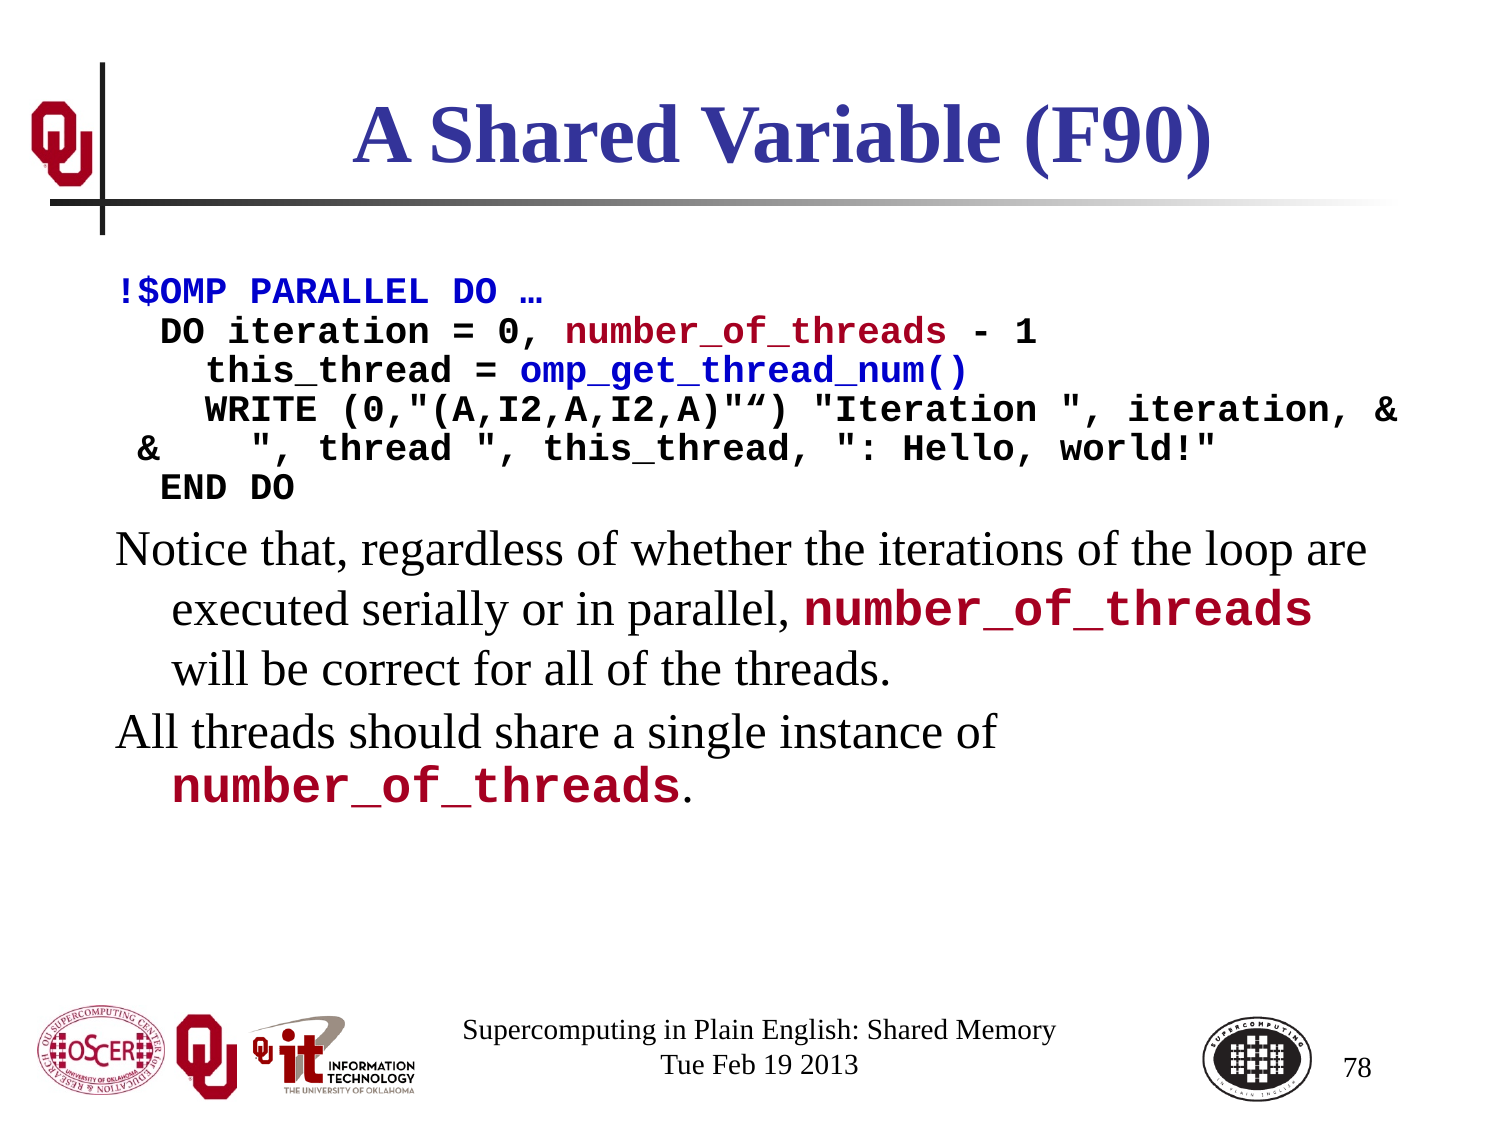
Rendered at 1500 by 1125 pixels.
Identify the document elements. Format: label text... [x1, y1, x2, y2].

footer Supercomputing in Plain English: Shared Memory Tue Feb 19 2013 [431, 1038, 1088, 1088]
picture [1200, 1091, 1314, 1104]
slide_number 78 [1174, 1038, 1388, 1091]
picture [37, 1005, 165, 1095]
title A Shared Variable (F90) [124, 74, 1442, 187]
list !$OMP PARALLEL DO … DO iteration = 0, number_of_threads - 1 this_thread = omp_get_thread_num() WRITE (0,"(A,I2,A,I2,A)"“) "Iteration ", iteration, & & ", thread ", this_thread, ": Hello, world!" END DO Notice that, regardless of whether the iterations of the loop are executed serially or in parallel, number_of_threads will be correct for all of the threads. All threads should share a single instance of number_of_threads. [99, 224, 1426, 1038]
picture [29, 99, 94, 189]
picture [174, 1038, 425, 1104]
